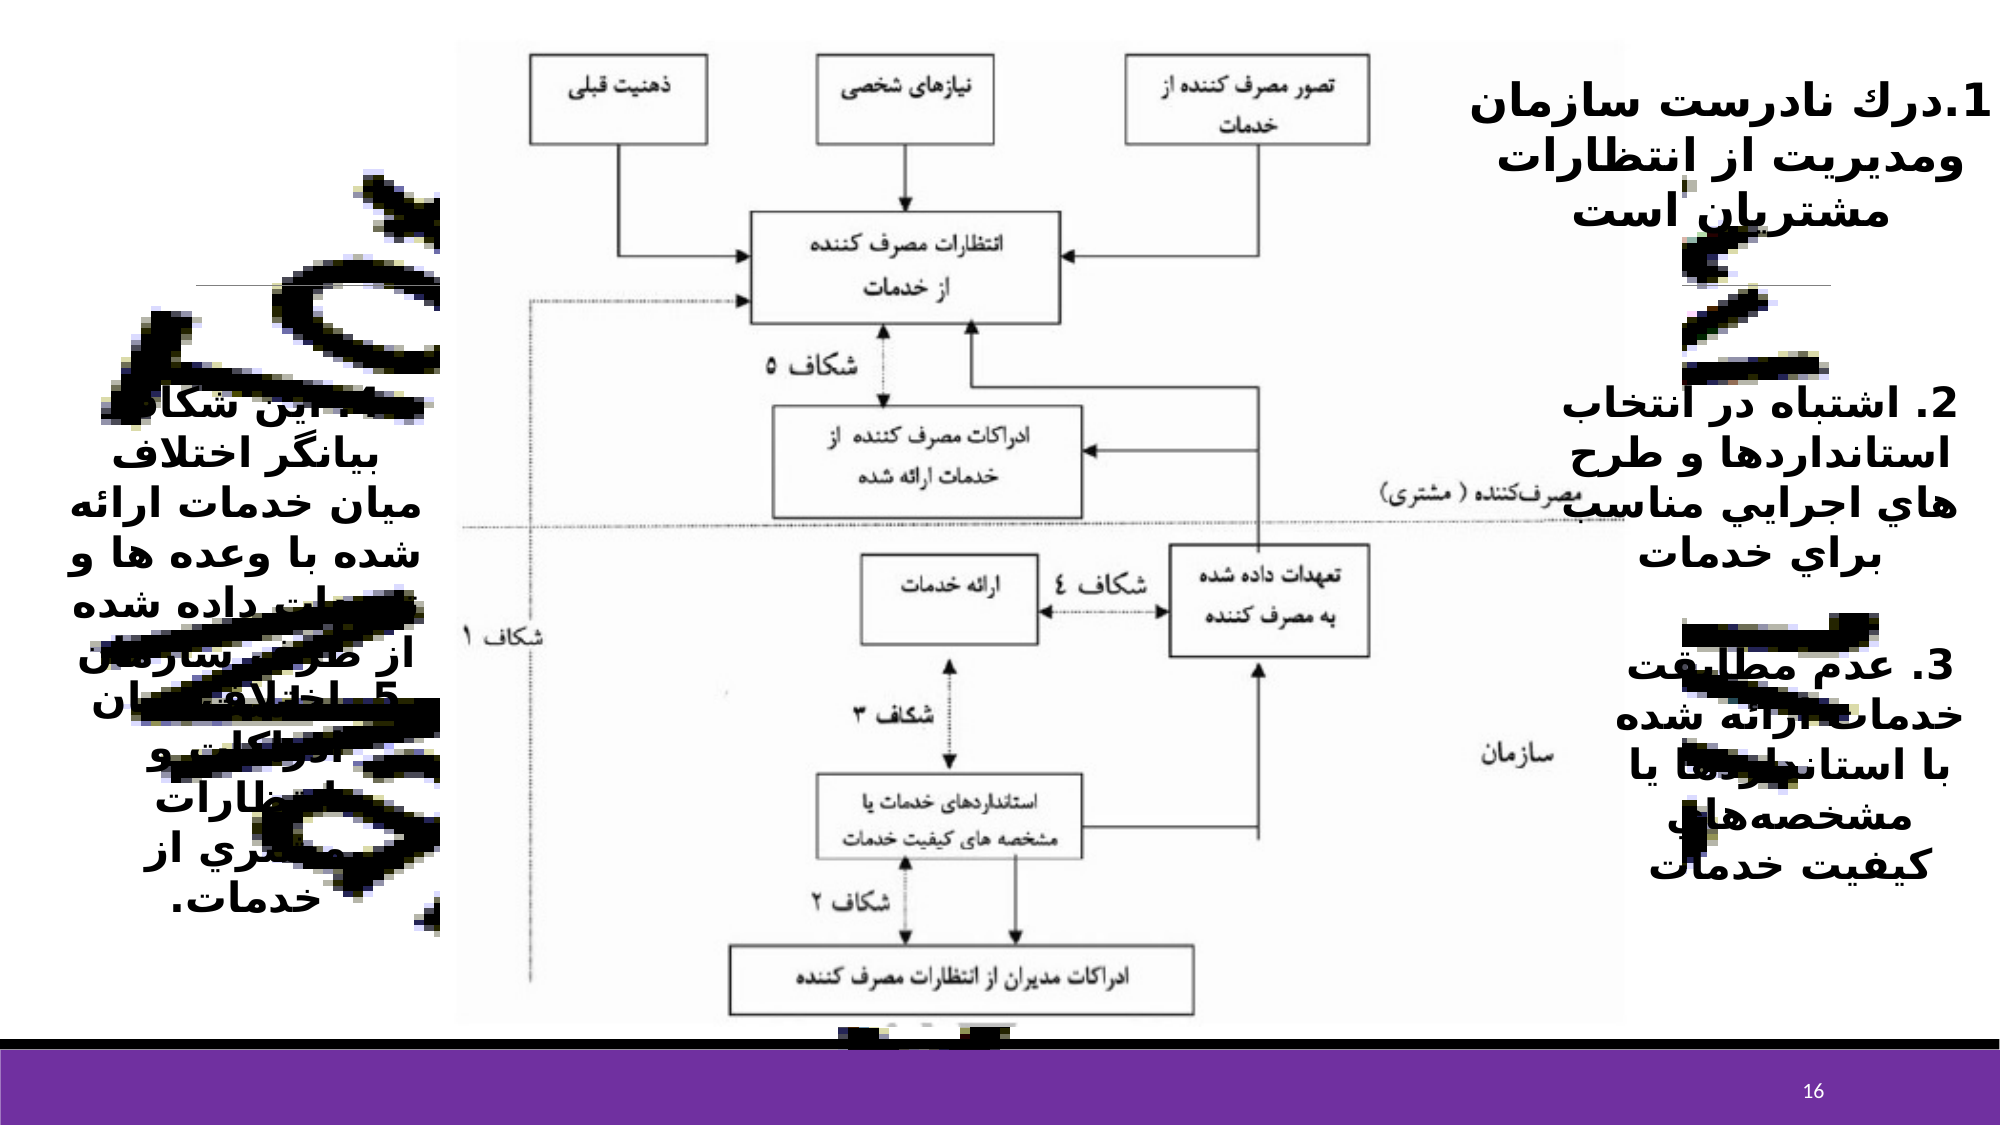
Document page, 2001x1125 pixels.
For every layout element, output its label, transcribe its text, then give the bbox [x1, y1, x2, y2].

picture [0, 0, 2001, 1125]
text_box 4. اين شكاف بيانگر اختلاف ميان خدمات ارائه شده با وعده ها و تعهدات داده شده از طرف سازمان است [51, 368, 438, 734]
text_box 1.درك نادرست سازمان ومديريت از انتظارات مشتريان است [1690, 62, 2000, 243]
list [440, 10, 1682, 1027]
text_box 5. اختلاف ميان ادراكات و انتظارات مشتري از خدمات. [70, 663, 422, 929]
slide_number 16 [1624, 1059, 1840, 1120]
text_box 3. عدم مطابقت خدمات ارائه شده با استانداردها يا مشخصه‌هاي كيفيت خدمات [1690, 630, 2000, 896]
text_box 2. اشتباه در انتخاب استانداردها و طرح هاي اجرايي مناسب براي خدمات [1690, 368, 2000, 583]
